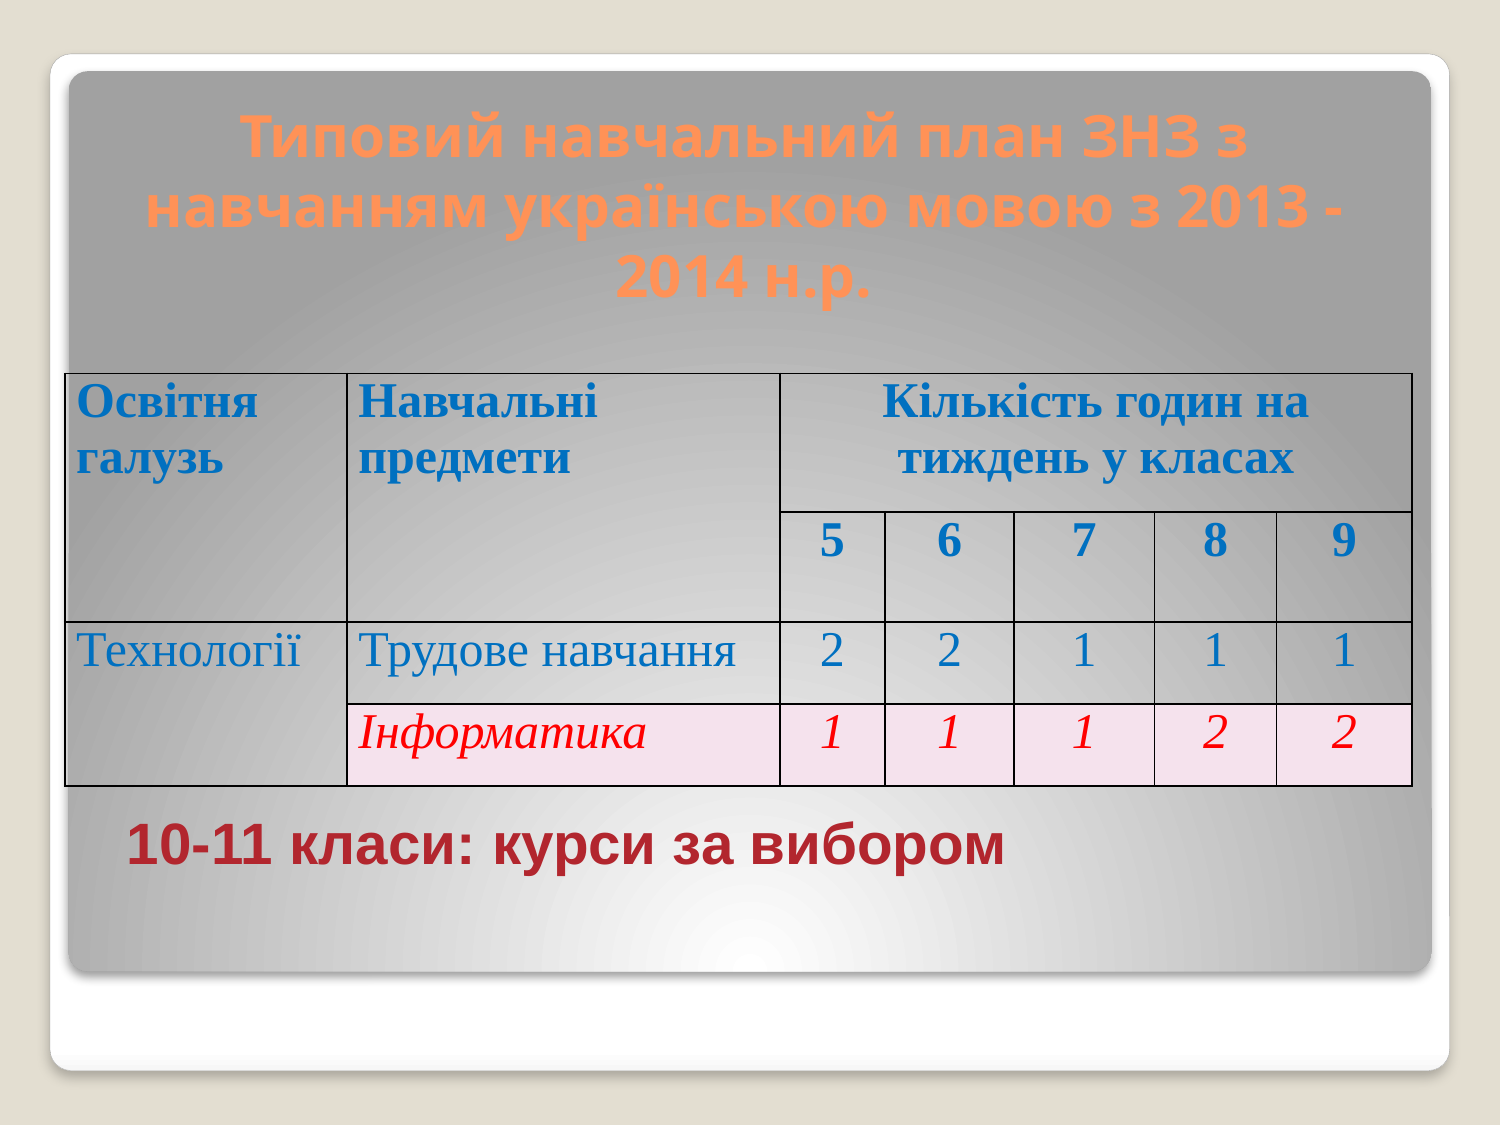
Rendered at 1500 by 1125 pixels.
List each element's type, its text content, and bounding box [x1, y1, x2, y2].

table_cell 1 [781, 705, 884, 785]
table_cell 6 [886, 513, 1013, 621]
table_cell 8 [1155, 513, 1276, 621]
table_cell 9 [1277, 513, 1411, 621]
table_cell 2 [886, 623, 1013, 703]
table_header Кількість годин на тиждень у класах [781, 374, 1411, 511]
text_box 10-11 класи: курси за вибором [112, 798, 1187, 884]
table_header Навчальні предмети [348, 374, 779, 621]
table_cell 1 [1015, 623, 1154, 703]
table_cell 2 [1155, 705, 1276, 785]
title Типовий навчальний план ЗНЗ з навчанням українською мовою з 2013 -2014 н.р. [82, 128, 1407, 317]
table_cell 1 [886, 705, 1013, 785]
table_cell 5 [781, 513, 884, 621]
table_cell 1 [1277, 623, 1411, 703]
table_cell Інформатика [348, 705, 779, 785]
table_cell 2 [1277, 705, 1411, 785]
table_cell 2 [781, 623, 884, 703]
table_cell Трудове навчання [348, 623, 779, 703]
table_header Освітня галузь [66, 374, 346, 621]
table_cell 7 [1015, 513, 1154, 621]
table_cell Технології [66, 623, 346, 785]
table_cell 1 [1015, 705, 1154, 785]
table_cell 1 [1155, 623, 1276, 703]
